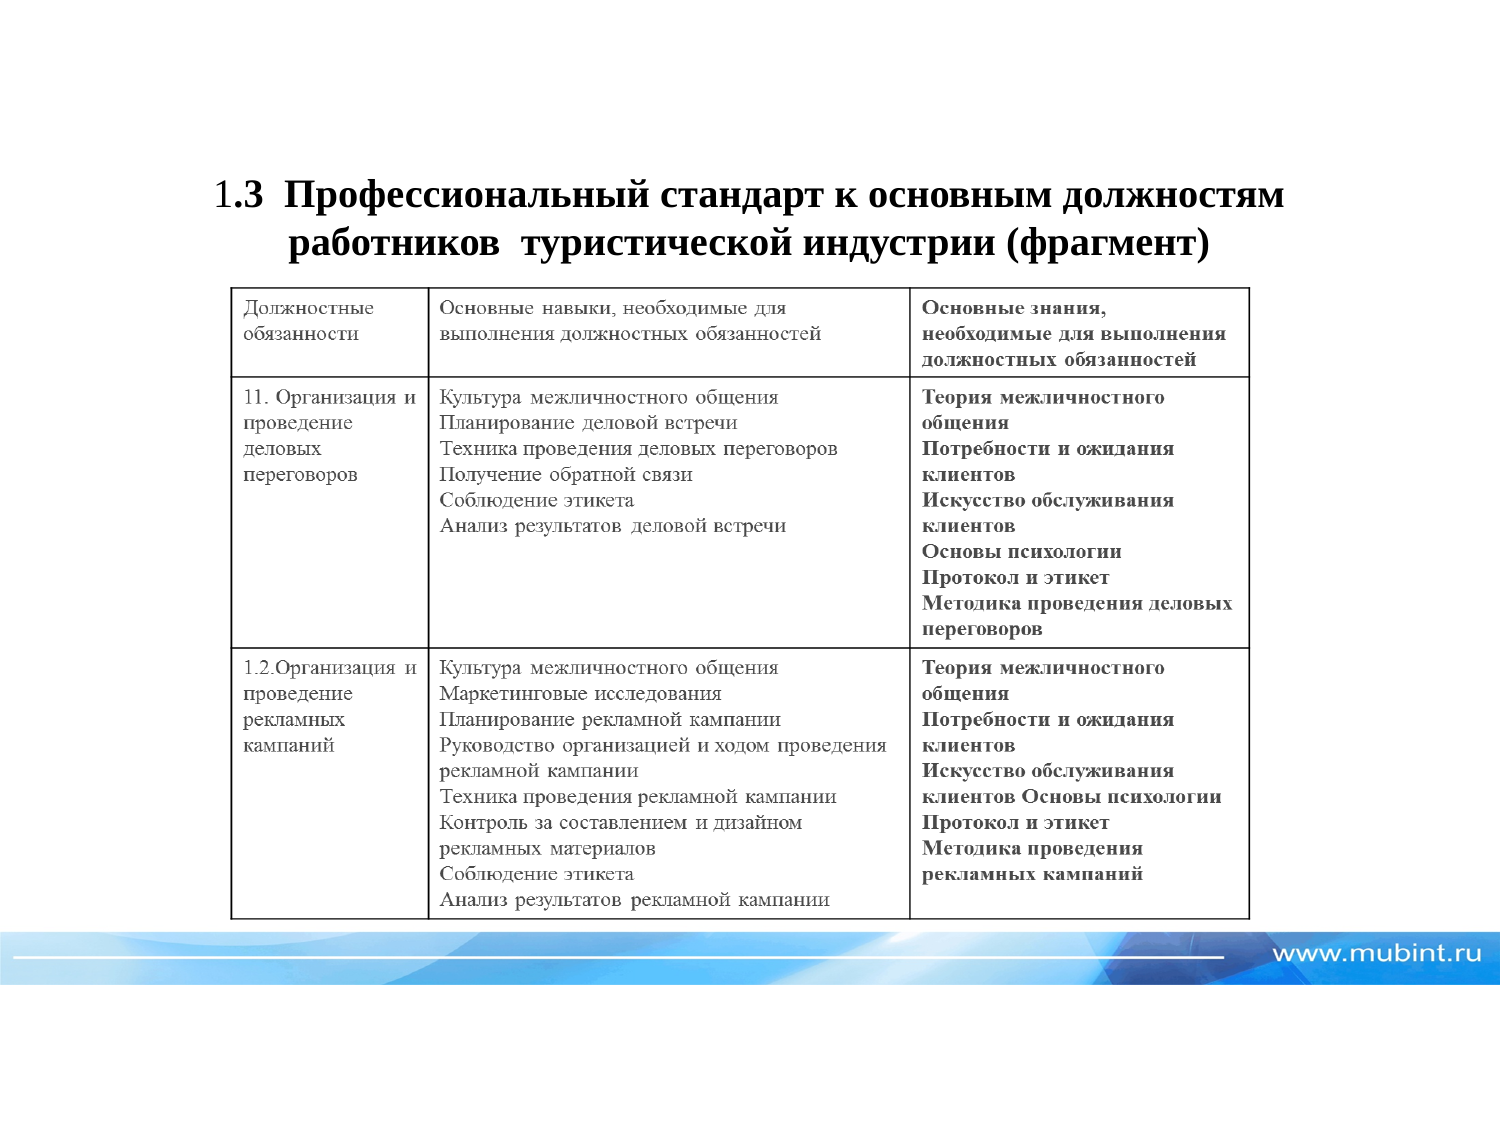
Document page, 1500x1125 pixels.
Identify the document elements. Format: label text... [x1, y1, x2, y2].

picture [0, 923, 1500, 985]
title 1.3 Профессиональный стандарт к основным должностям работников туристической индустрии (фрагмент) [103, 158, 1397, 273]
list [229, 286, 1252, 924]
